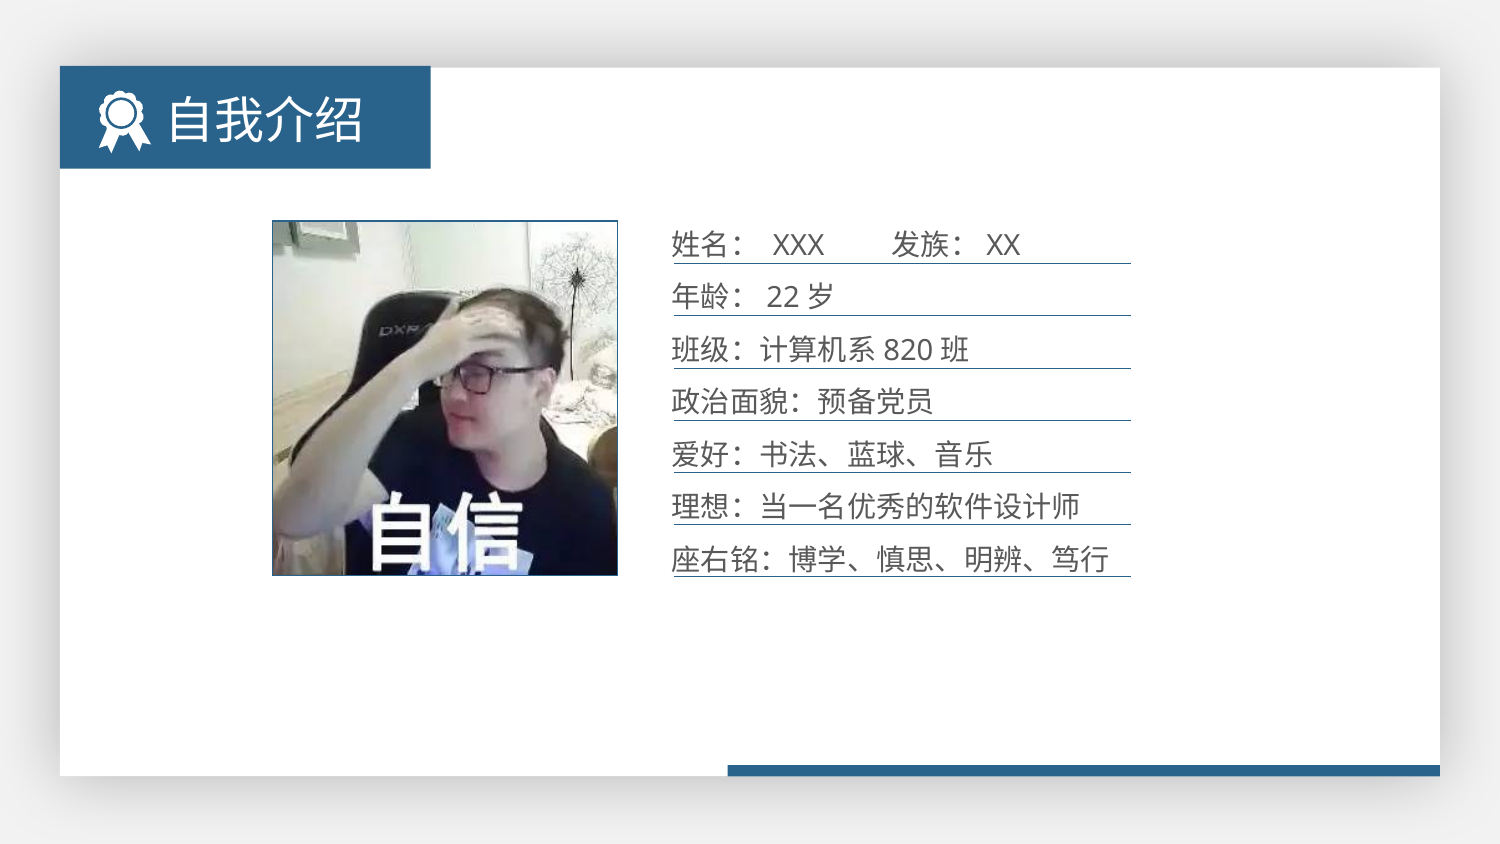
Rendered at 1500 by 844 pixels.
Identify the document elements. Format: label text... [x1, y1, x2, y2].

text_box [59, 65, 432, 170]
text_box [271, 220, 619, 577]
text_box 姓名： XXX 发族：XX 年龄：22岁 班级：计算机系820班 政治面貌：预备党员 爱好：书法、蓝球、音乐 理想：当一名优秀的软件设计师 座右铭：博学、慎思、明辨、笃行 [658, 202, 1244, 583]
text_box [98, 90, 146, 152]
text_box 自我介绍 [151, 81, 408, 160]
text_box [726, 764, 1441, 777]
